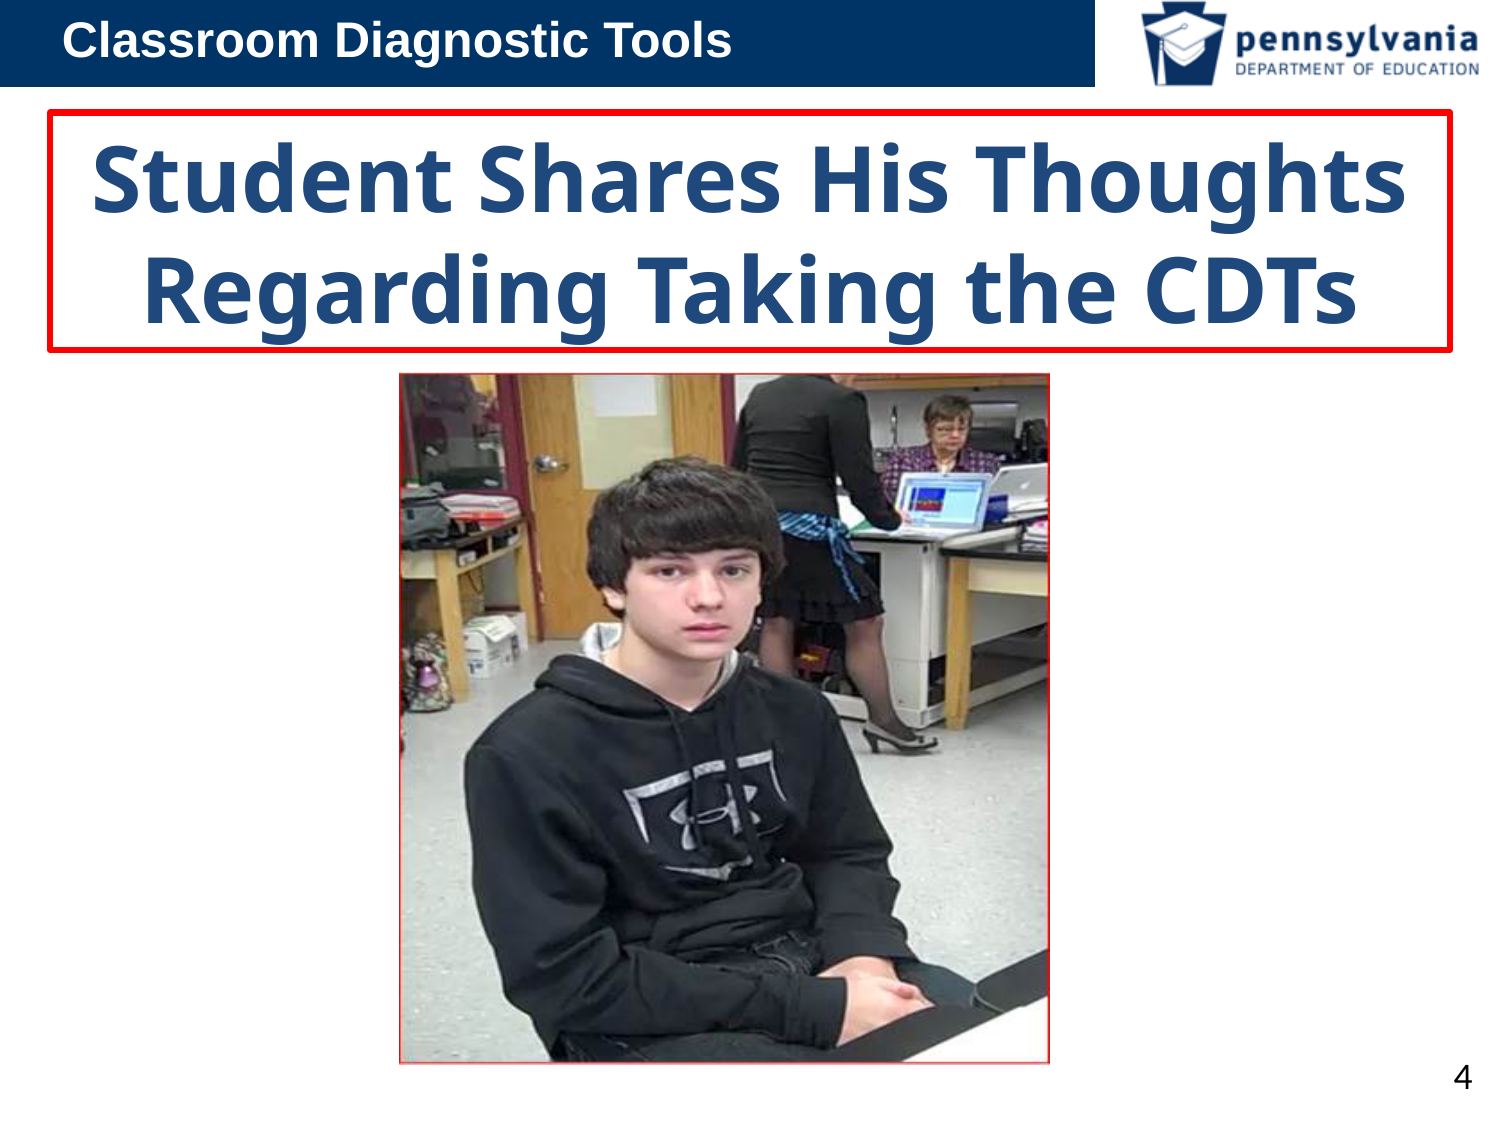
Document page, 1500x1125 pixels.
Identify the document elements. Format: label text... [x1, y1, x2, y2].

text_box 4 [1137, 1044, 1488, 1105]
picture [399, 371, 1051, 1065]
title Student Shares His Thoughts Regarding Taking the CDTs [50, 112, 1450, 350]
picture [1134, 0, 1485, 90]
